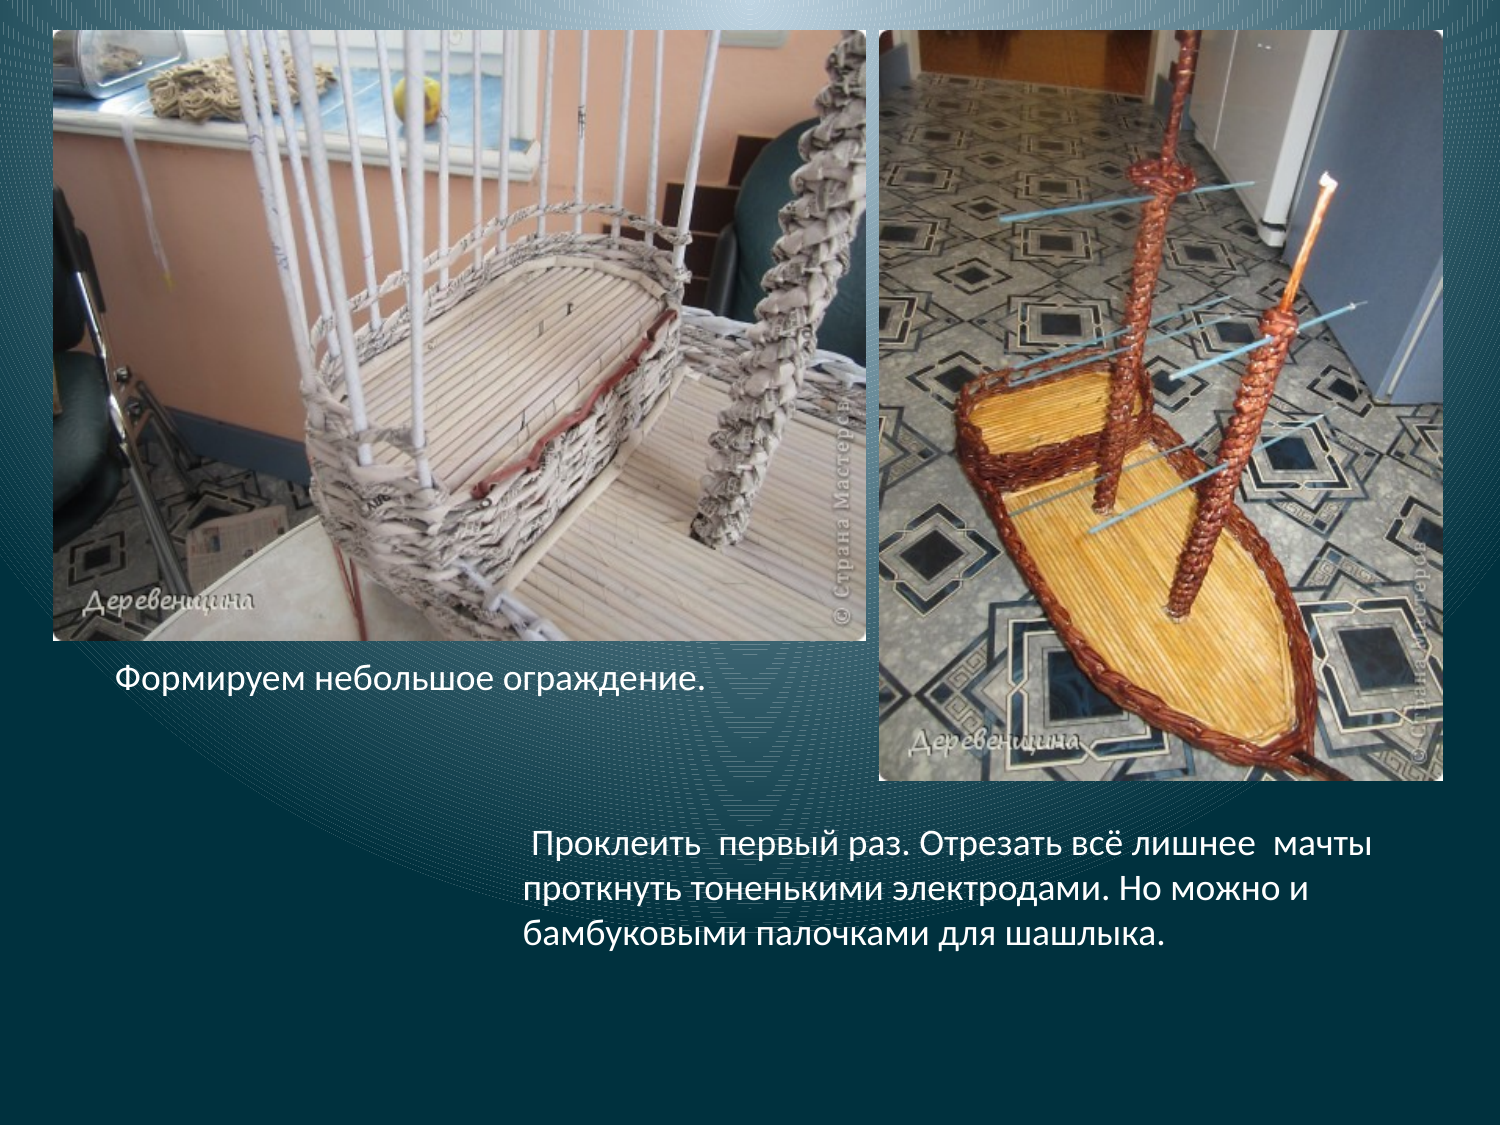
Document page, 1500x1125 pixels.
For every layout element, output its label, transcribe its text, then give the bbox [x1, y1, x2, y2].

picture [1190, 786, 1202, 790]
text_box Проклеить первый раз. Отрезать всё лишнее мачты проткнуть тоненькими электродами. Но можно и бамбуковыми палочками для шашлыка. [507, 810, 1500, 1006]
text_box Формируем небольшое ограждение. [100, 650, 857, 750]
picture [879, 30, 1443, 783]
picture [52, 30, 866, 641]
